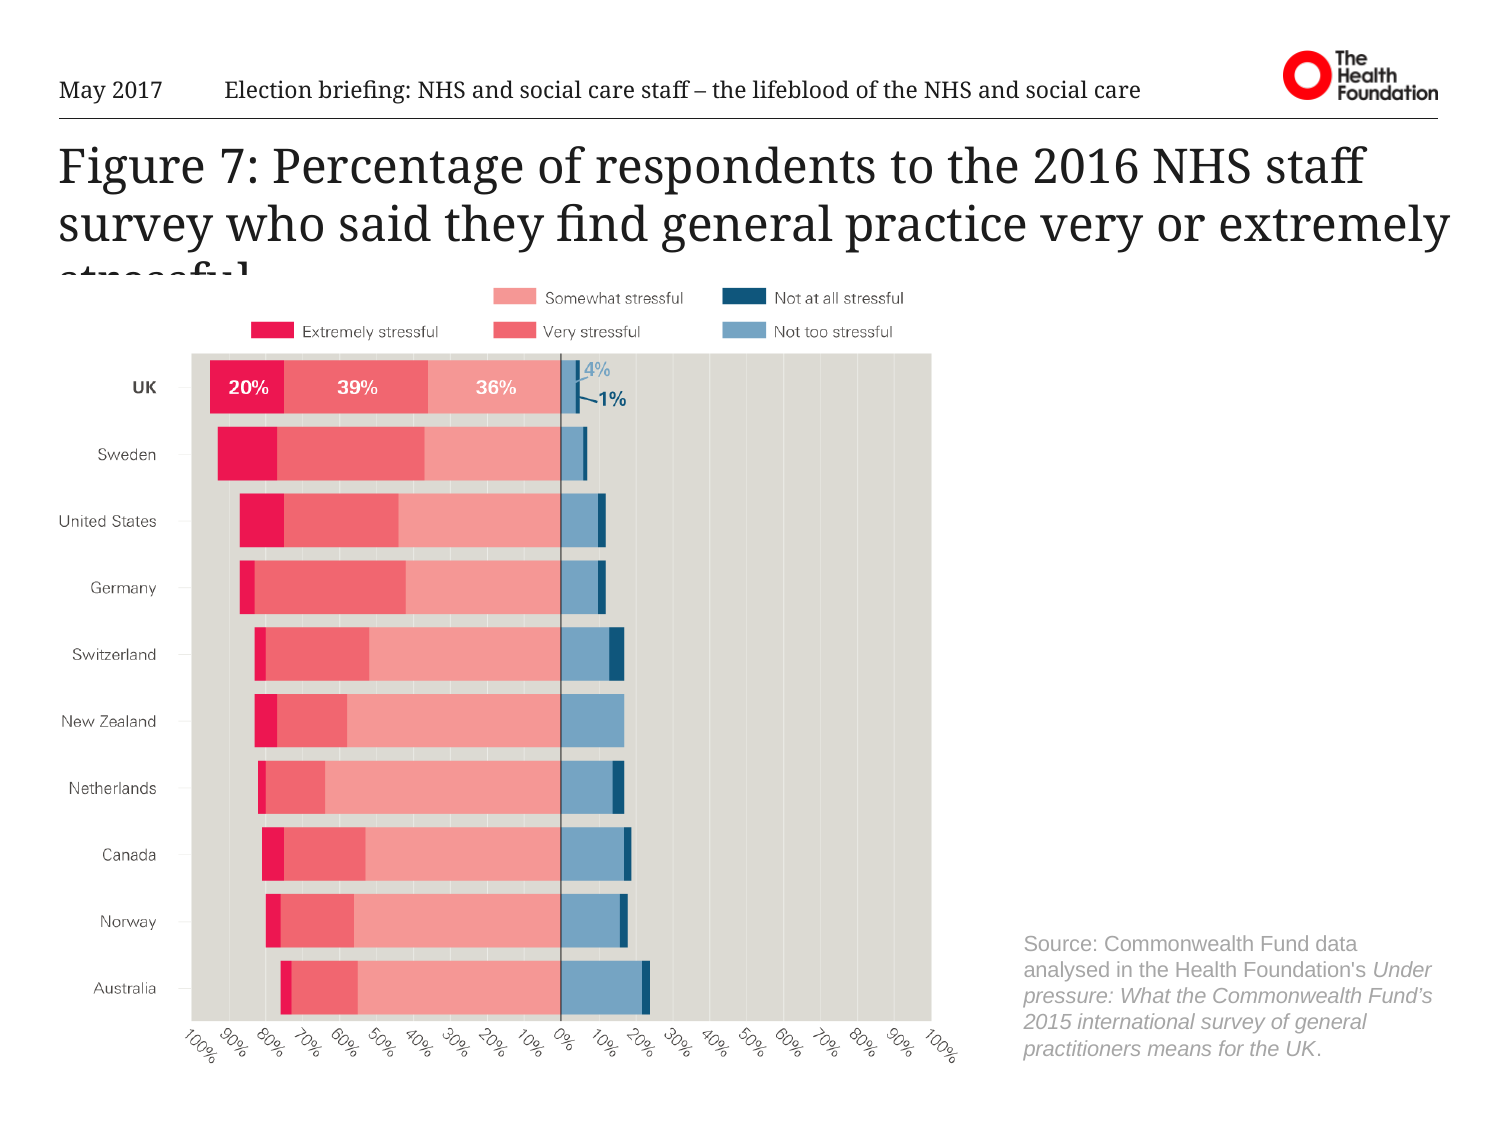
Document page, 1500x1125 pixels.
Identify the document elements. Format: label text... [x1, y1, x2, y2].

picture [1283, 50, 1438, 101]
footer Election briefing: NHS and social care staff – the lifeblood of the NHS and social care [224, 58, 1243, 103]
picture [47, 275, 961, 1076]
text_box Source: Commonwealth Fund data analysed in the Health Foundation's Under pressure: What the Commonwealth Fund’s 2015 international survey of general practitioners means for the UK. [1008, 922, 1459, 1068]
title Figure 7: Percentage of respondents to the 2016 NHS staff survey who said they find general practice very or extremely stressful [59, 135, 1467, 252]
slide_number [59, 58, 213, 103]
